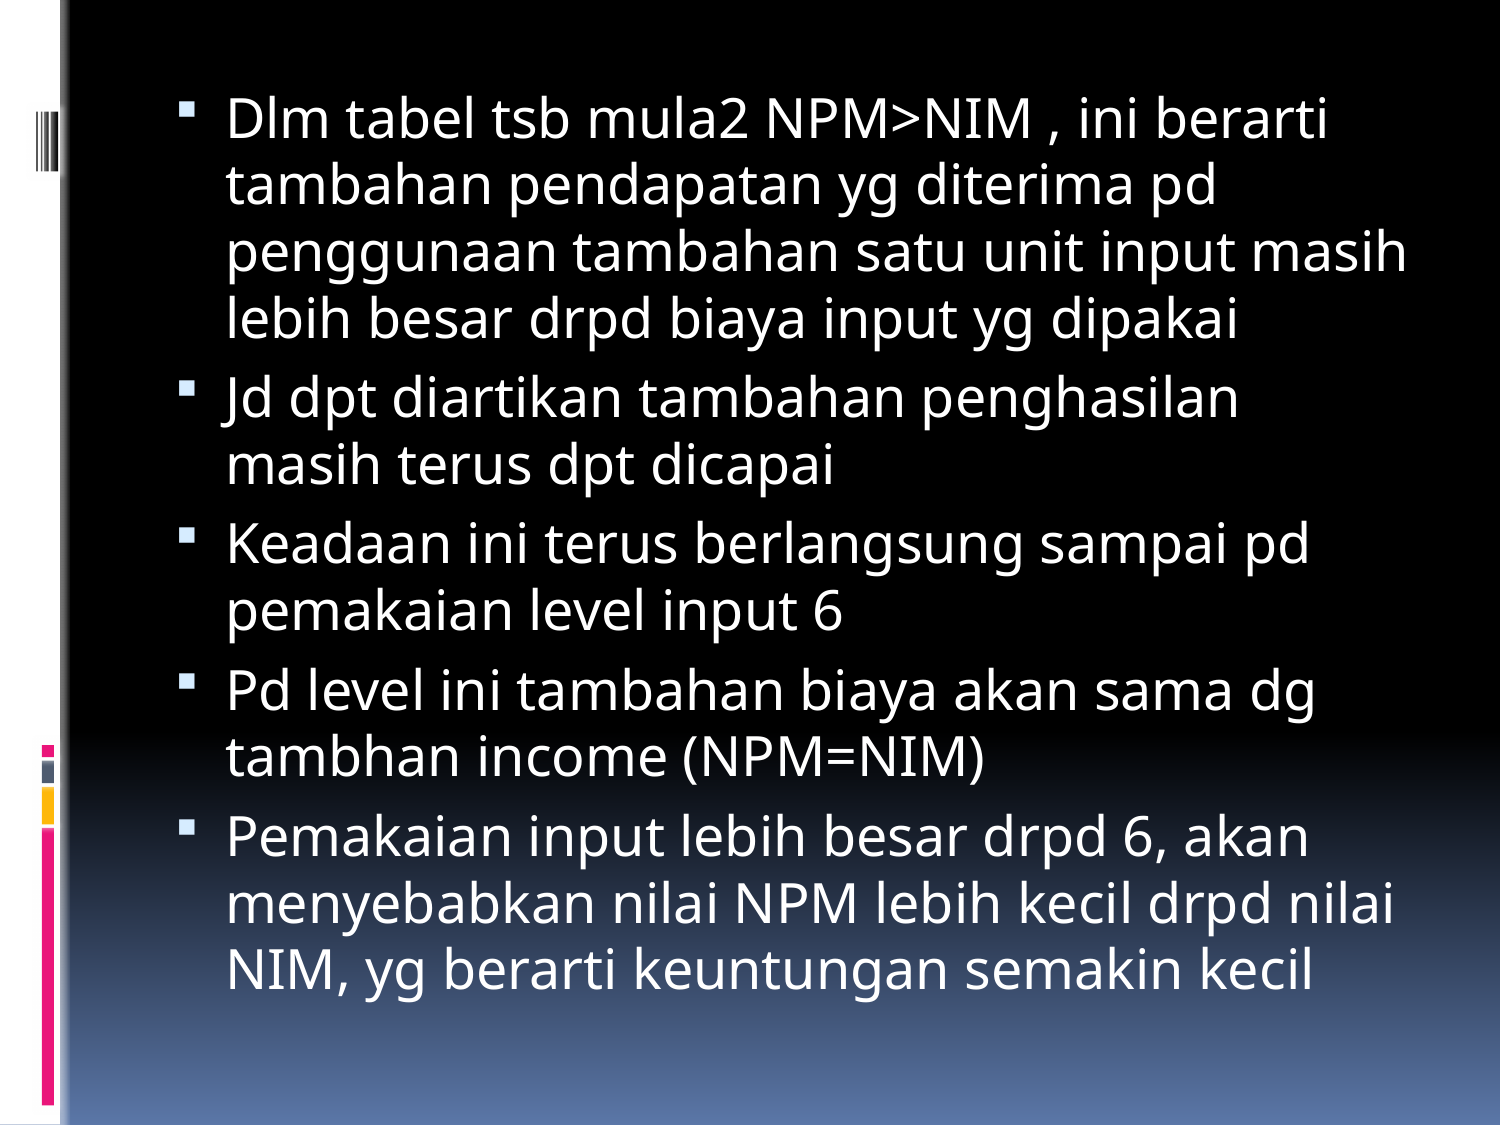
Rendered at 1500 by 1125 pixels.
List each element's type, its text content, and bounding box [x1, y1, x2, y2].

list Dlm tabel tsb mula2 NPM>NIM , ini berarti tambahan pendapatan yg diterima pd penggunaan tambahan satu unit input masih lebih besar drpd biaya input yg dipakai Jd dpt diartikan tambahan penghasilan masih terus dpt dicapai Keadaan ini terus berlangsung sampai pd pemakaian level input 6 Pd level ini tambahan biaya akan sama dg tambhan income (NPM=NIM) Pemakaian input lebih besar drpd 6, akan menyebabkan nilai NPM lebih kecil drpd nilai NIM, yg berarti keuntungan semakin kecil [150, 75, 1425, 1043]
